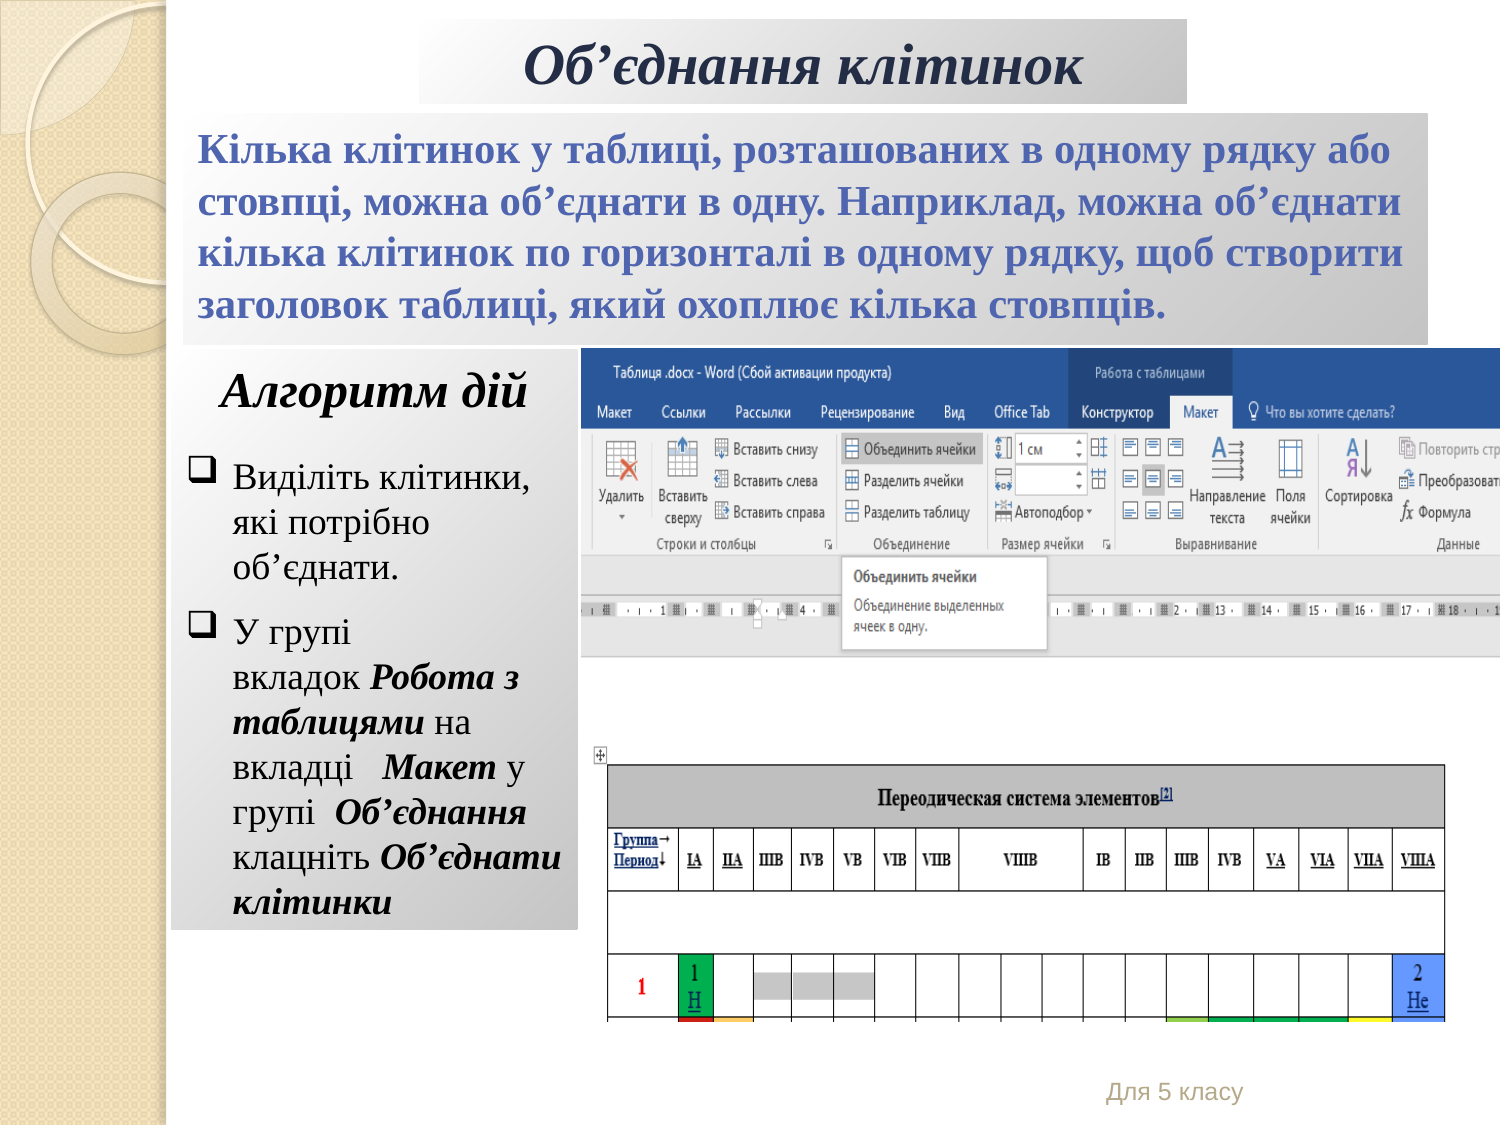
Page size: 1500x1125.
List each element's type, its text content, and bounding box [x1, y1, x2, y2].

text_box Об’єднання клітинок [419, 19, 1187, 104]
picture [580, 348, 1500, 1022]
text_box Алгоритм дій Виділіть клітинки, які потрібно об’єднати. У групі вкладок Робота з таблицями на вкладці Макет у групі Об’єднання клацніть Об’єднати клітинки [171, 349, 578, 930]
list Кілька клітинок у таблиці, розташованих в одному рядку або стовпці, можна об’єднати в одну. Наприклад, можна об’єднати кілька клітинок по горизонталі в одному рядку, щоб створити заголовок таблиці, який охоплює кілька стовпців. [183, 113, 1428, 345]
footer Для 5 класу [937, 1034, 1413, 1113]
